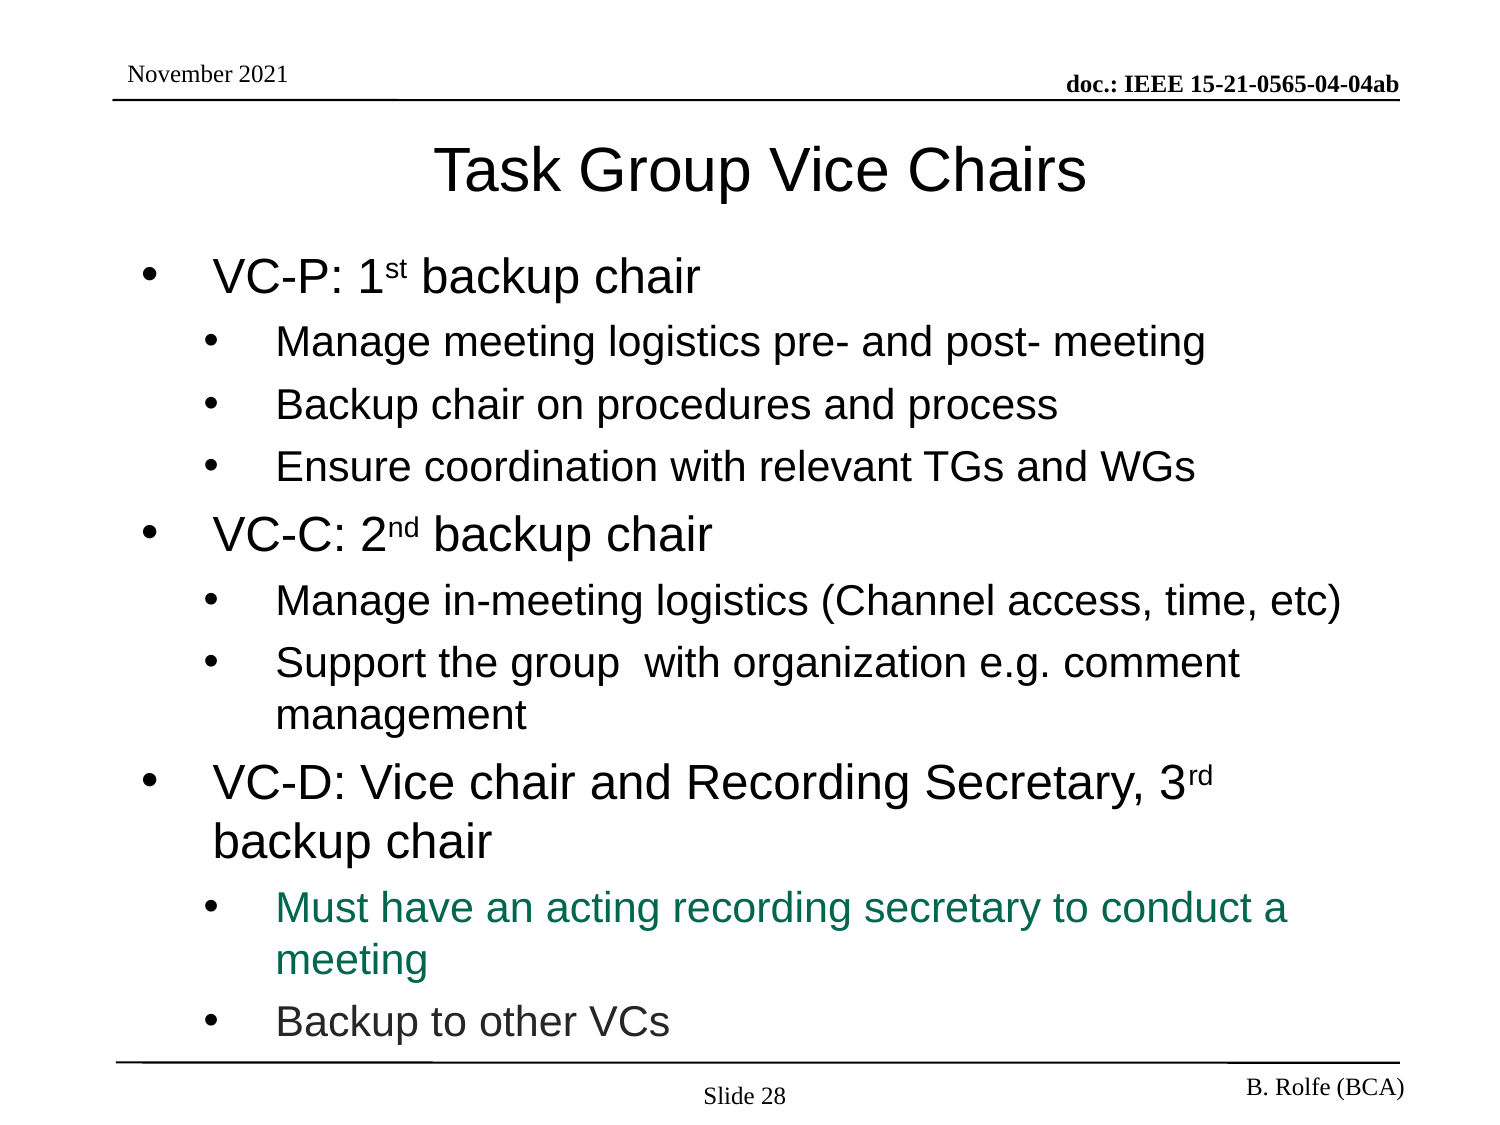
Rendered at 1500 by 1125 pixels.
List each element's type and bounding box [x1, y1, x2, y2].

slide_number [690, 1075, 799, 1115]
list [125, 236, 1400, 1059]
title [123, 112, 1398, 220]
